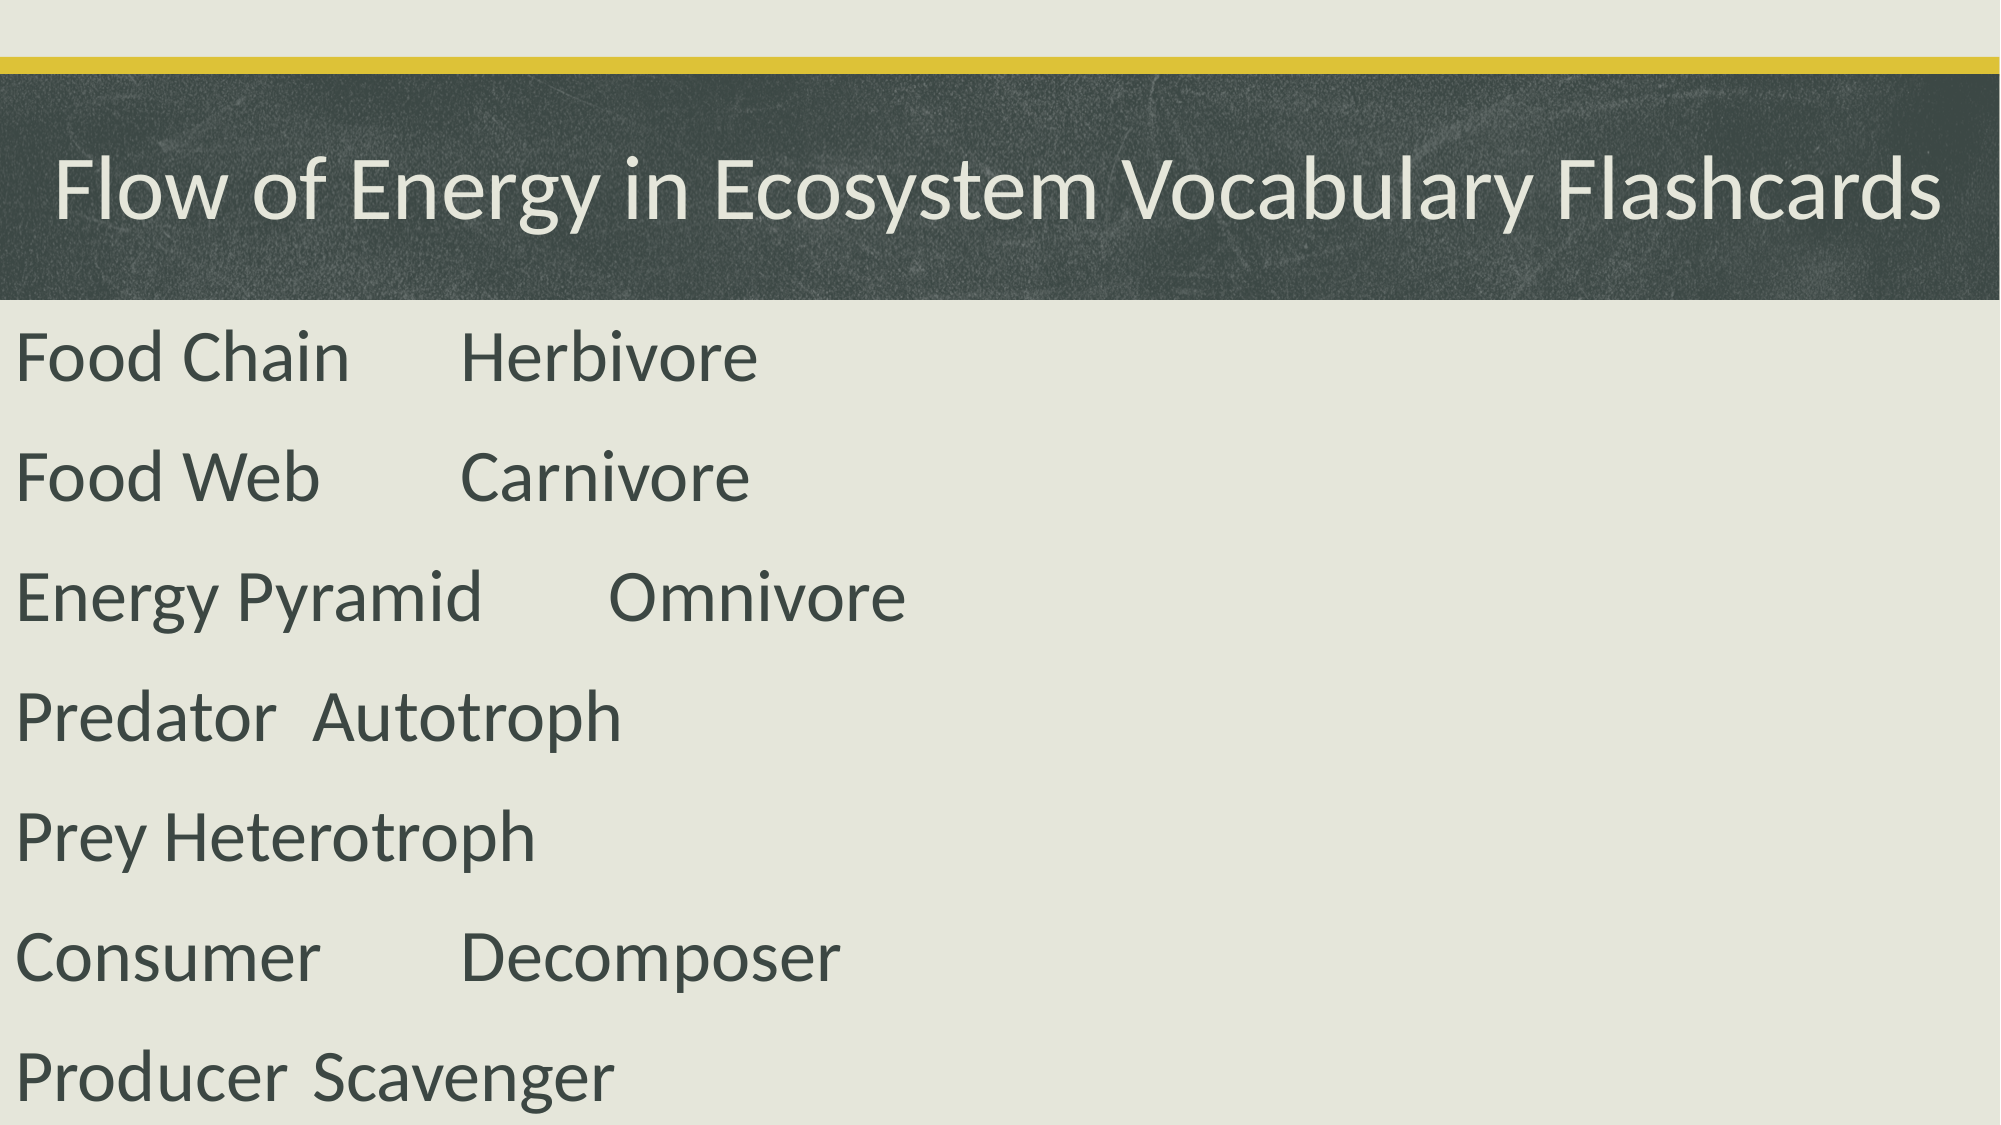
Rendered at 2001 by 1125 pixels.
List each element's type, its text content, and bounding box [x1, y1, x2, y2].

list Food Chain Herbivore Food Web Carnivore Energy Pyramid Omnivore Predator Autotroph Prey Heterotroph Consumer Decomposer Producer Scavenger [0, 299, 2000, 1125]
title Flow of Energy in Ecosystem Vocabulary Flashcards [0, 76, 2000, 299]
